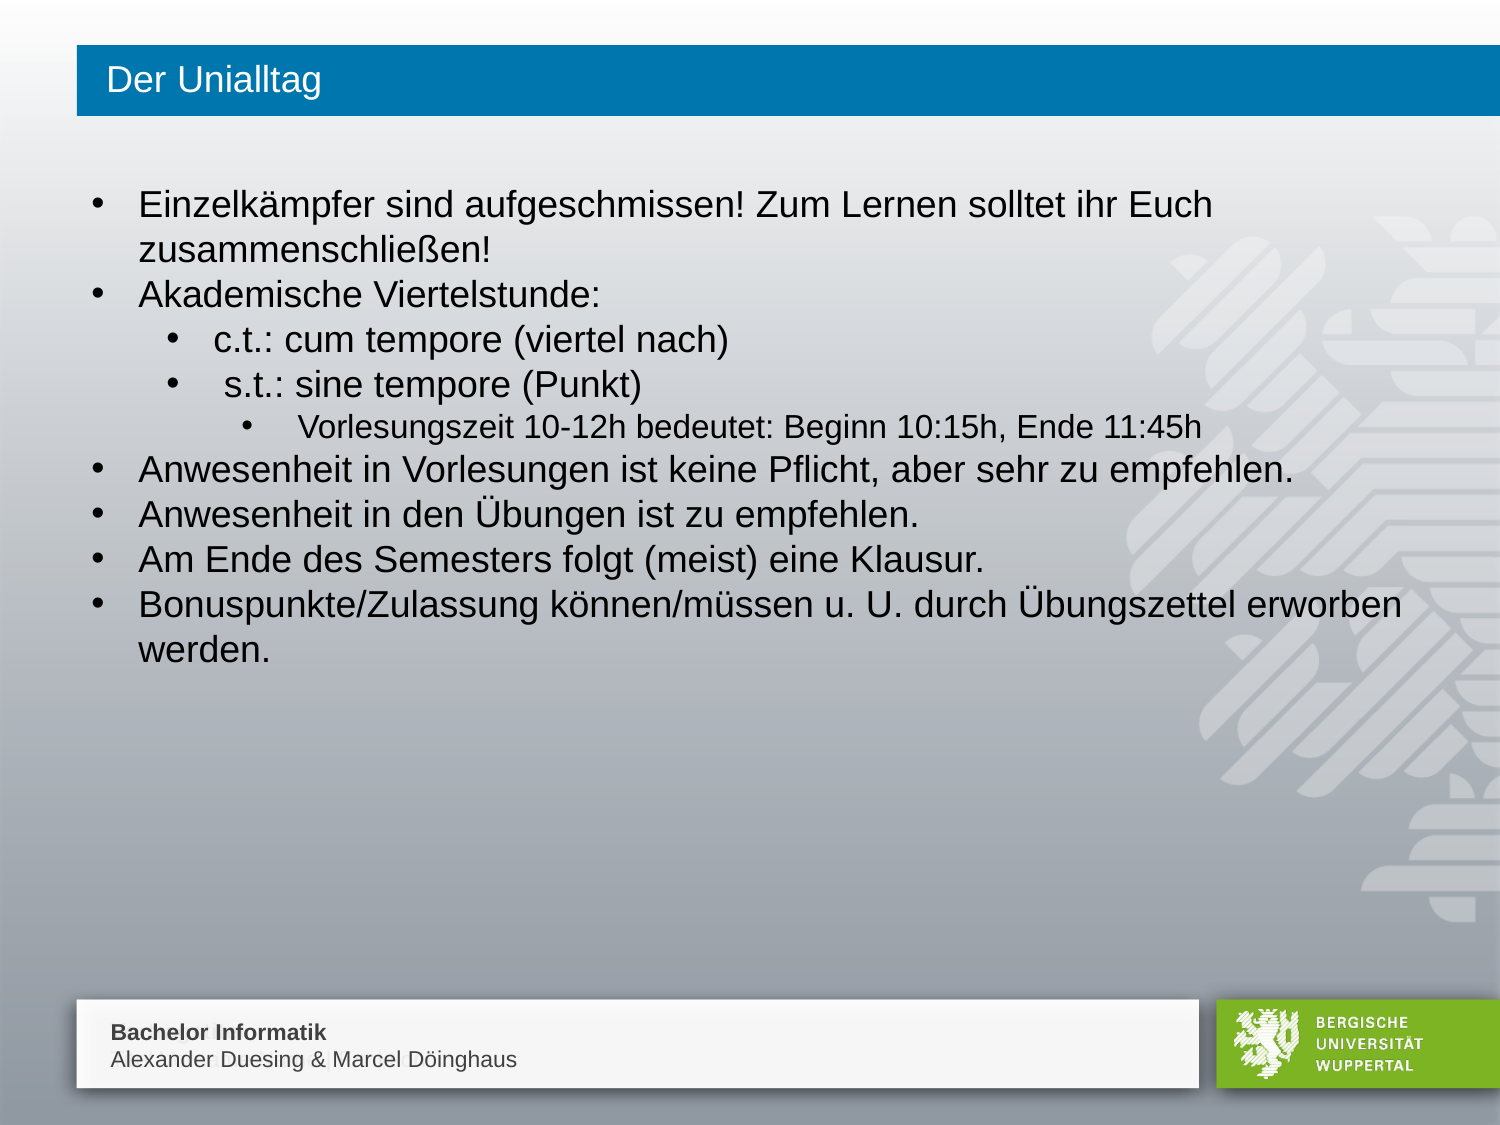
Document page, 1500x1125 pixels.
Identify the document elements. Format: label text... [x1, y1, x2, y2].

picture [1234, 1009, 1423, 1079]
text_box [76, 999, 1200, 1089]
text_box Einzelkämpfer sind aufgeschmissen! Zum Lernen solltet ihr Euch zusammenschließen! Akademische Viertelstunde: c.t.: cum tempore (viertel nach) s.t.: sine tempore (Punkt) Vorlesungszeit 10-12h bedeutet: Beginn 10:15h, Ende 11:45h Anwesenheit in Vorlesungen ist keine Pflicht, aber sehr zu empfehlen. Anwesenheit in den Übungen ist zu empfehlen. Am Ende des Semesters folgt (meist) eine Klausur. Bonuspunkte/Zulassung können/müssen u. U. durch Übungszettel erworben werden. [76, 172, 1459, 678]
text_box [1216, 999, 1500, 1089]
text_box Der Unialltag [75, 43, 1500, 118]
text_box Bachelor Informatik Alexander Duesing & Marcel Döinghaus [95, 1009, 975, 1080]
